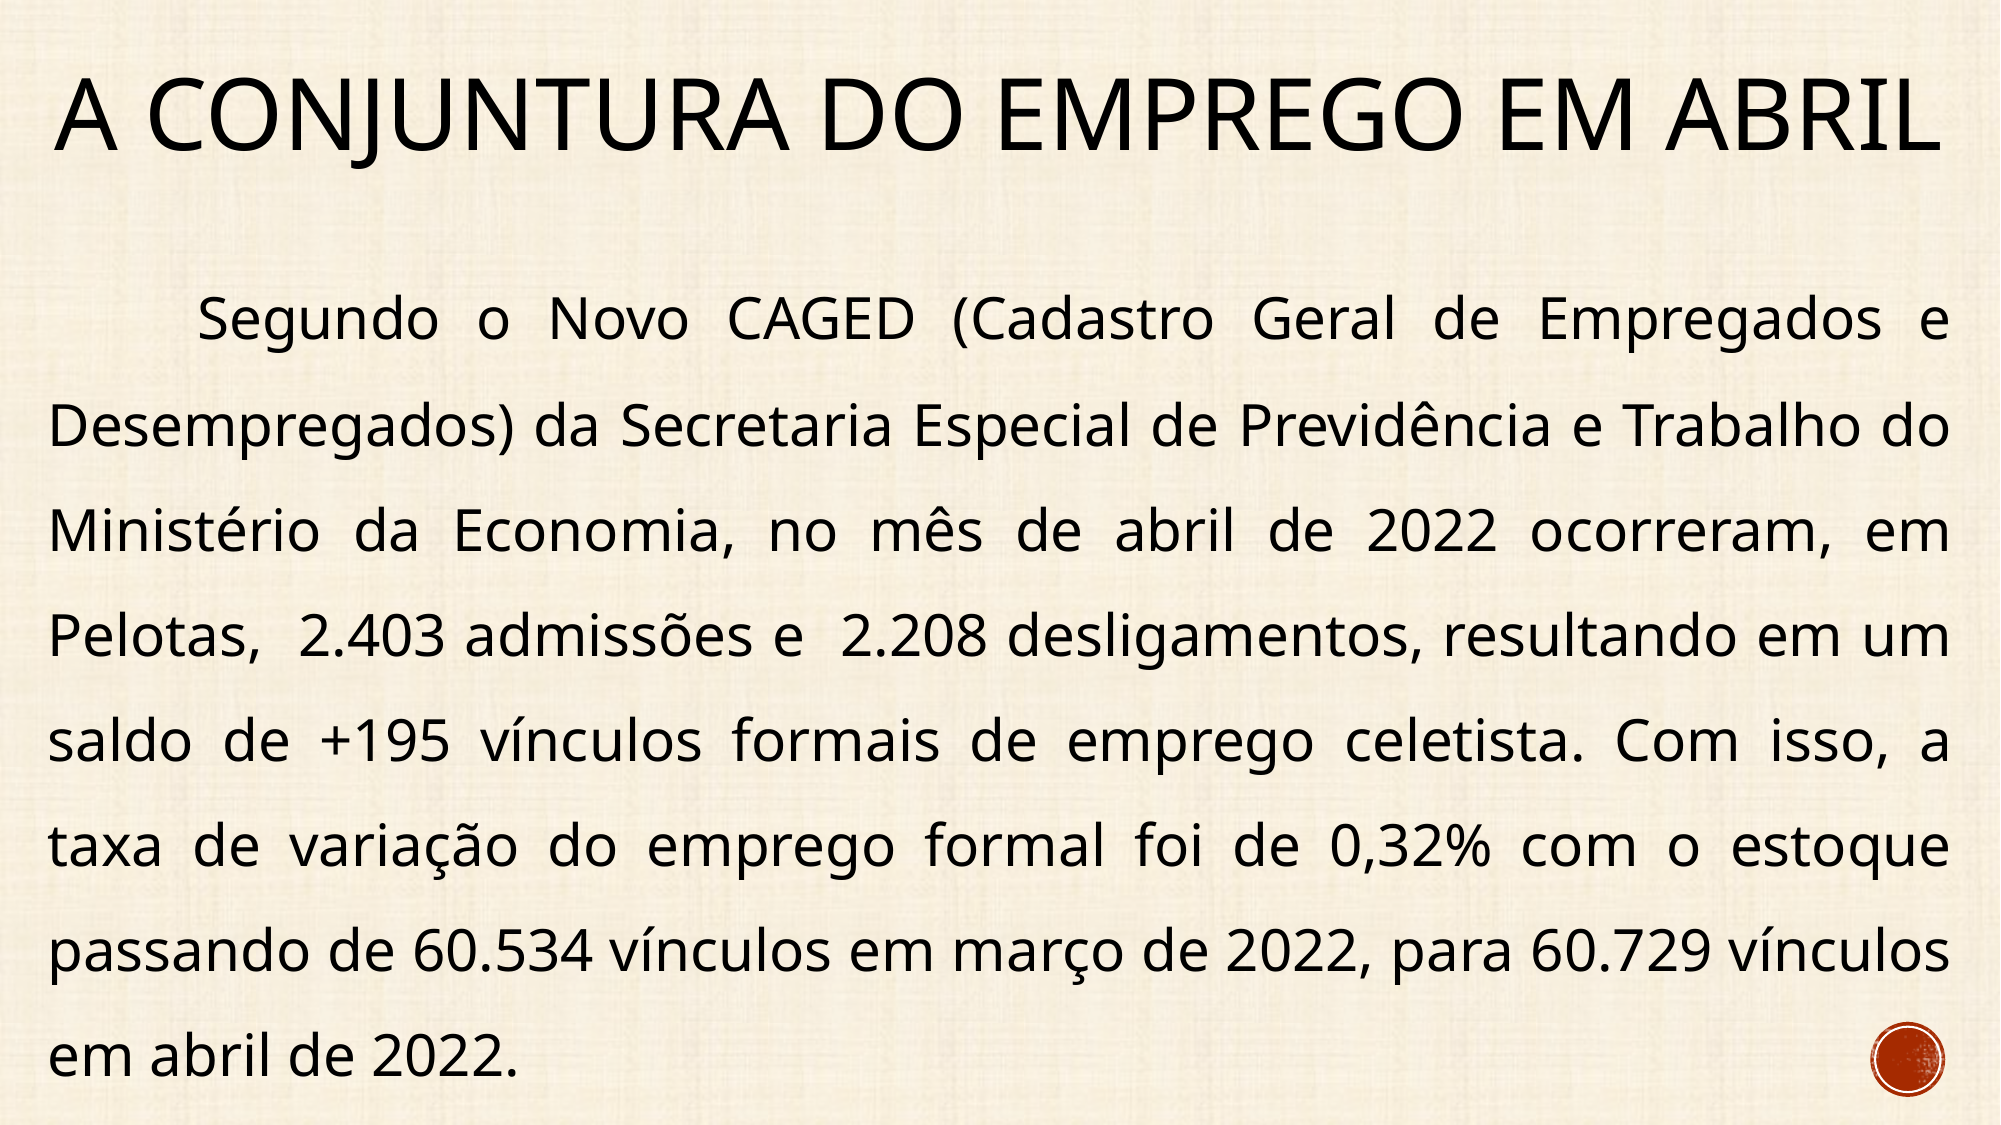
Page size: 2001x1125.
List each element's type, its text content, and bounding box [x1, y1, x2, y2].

list Segundo o Novo CAGED (Cadastro Geral de Empregados e Desempregados) da Secretaria Especial de Previdência e Trabalho do Ministério da Economia, no mês de abril de 2022 ocorreram, em Pelotas, 2.403 admissões e 2.208 desligamentos, resultando em um saldo de +195 vínculos formais de emprego celetista. Com isso, a taxa de variação do emprego formal foi de 0,32% com o estoque passando de 60.534 vínculos em março de 2022, para 60.729 vínculos em abril de 2022. [32, 225, 1967, 1098]
title A conjuntura do emprego em abril [32, 27, 1967, 210]
